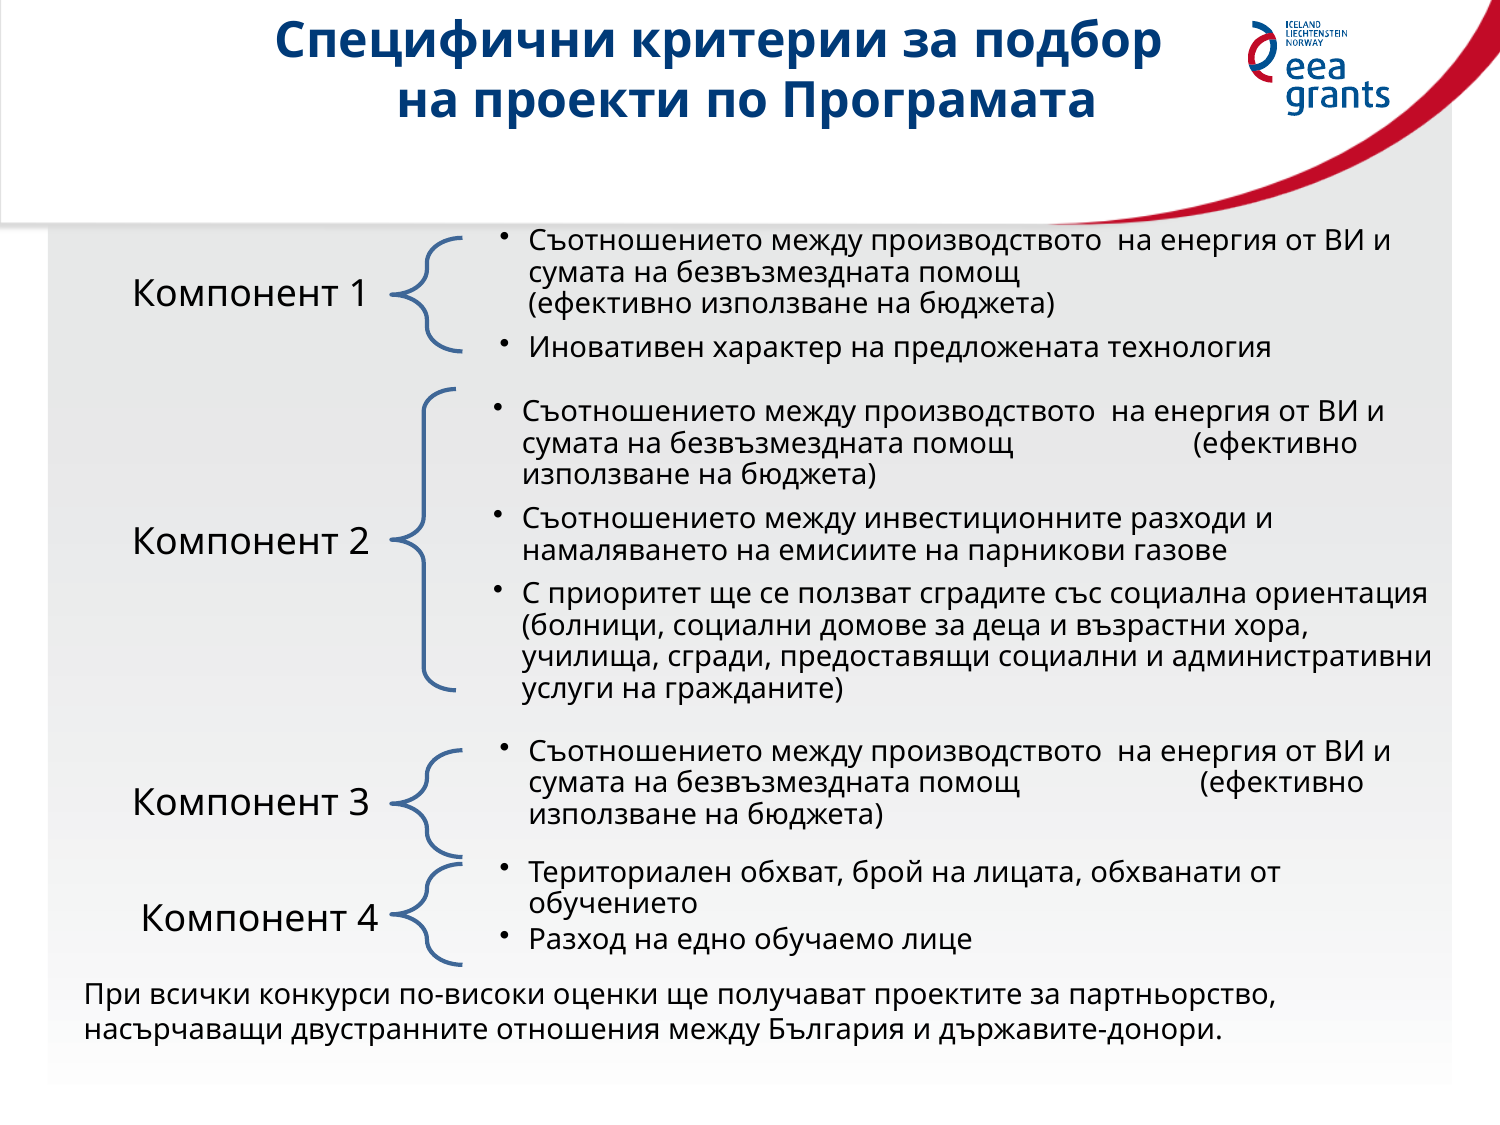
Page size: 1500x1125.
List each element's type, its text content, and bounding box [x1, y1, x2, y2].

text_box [52, 229, 1474, 1022]
title Специфични критерии за подбор на проекти по Програмата [238, 0, 1200, 203]
text_box При всички конкурси по-високи оценки ще получават проектите за партньорство, насърчаващи двустранните отношения между България и държавите-донори. [68, 1030, 1428, 1053]
